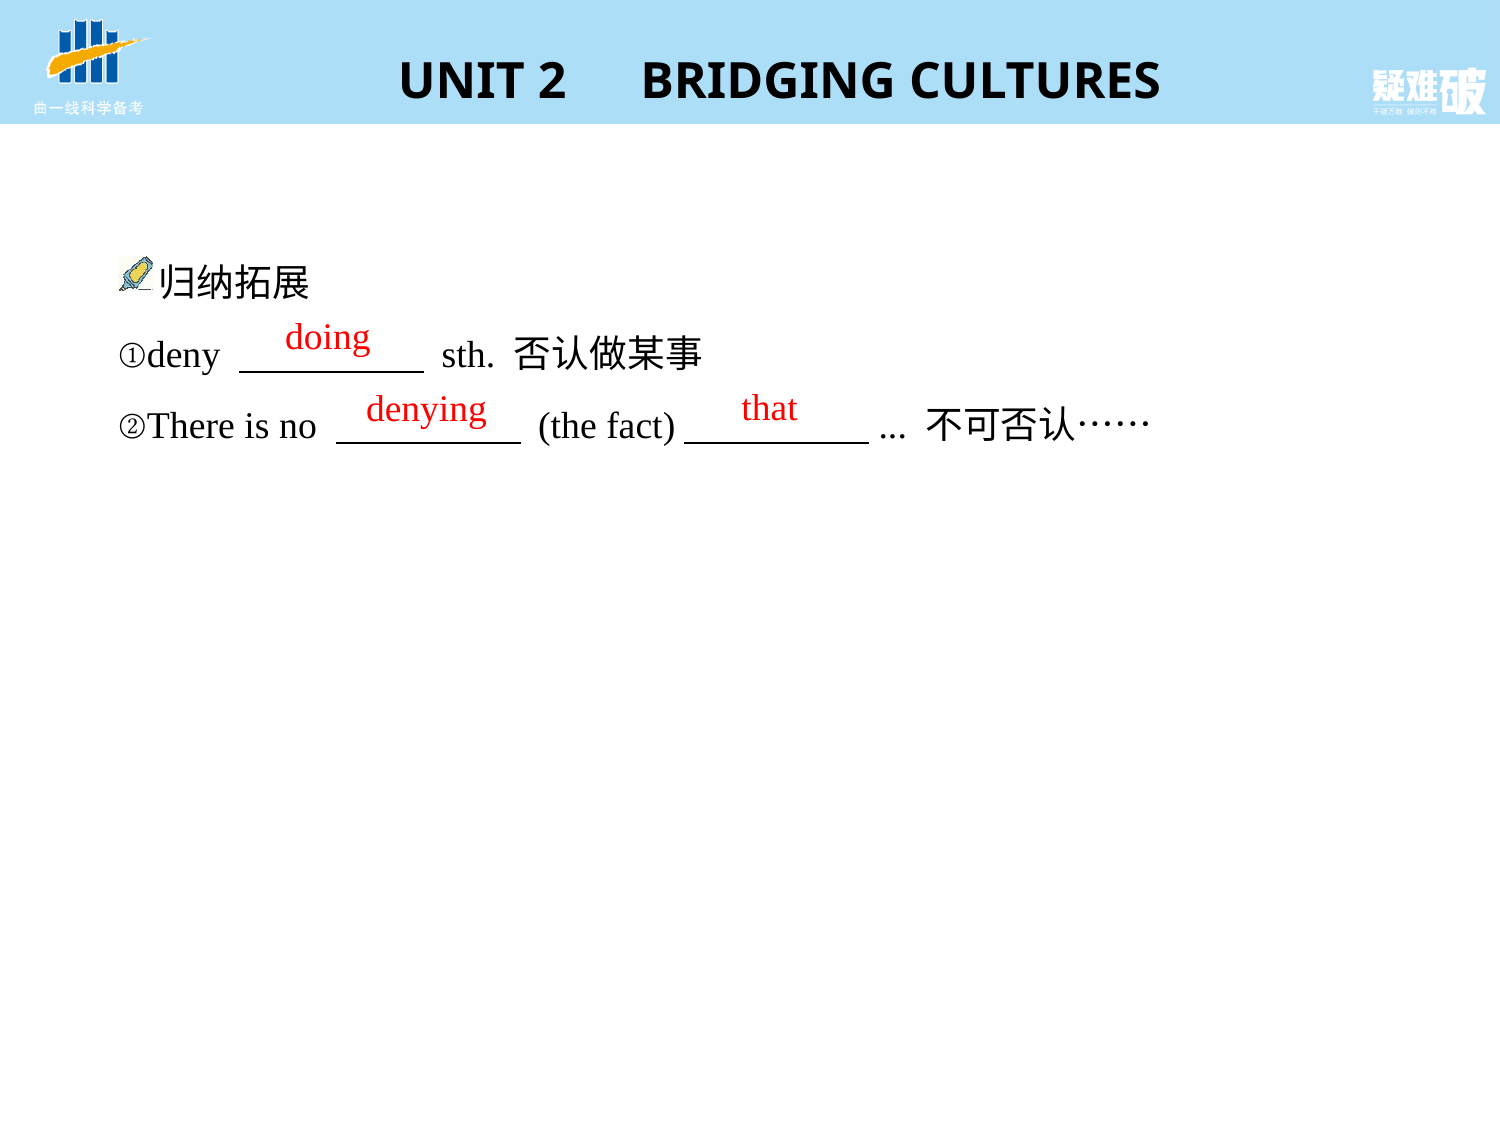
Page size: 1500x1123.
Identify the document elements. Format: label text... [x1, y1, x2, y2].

text_box doing [270, 304, 386, 365]
text_box denying [351, 376, 502, 437]
picture [0, 0, 1500, 124]
text_box that [726, 375, 814, 436]
picture [117, 256, 153, 291]
text_box 归纳拓展 ①deny sth. 否认做某事 ②There is no (the fact) ... 不可否认…… [118, 236, 1483, 447]
